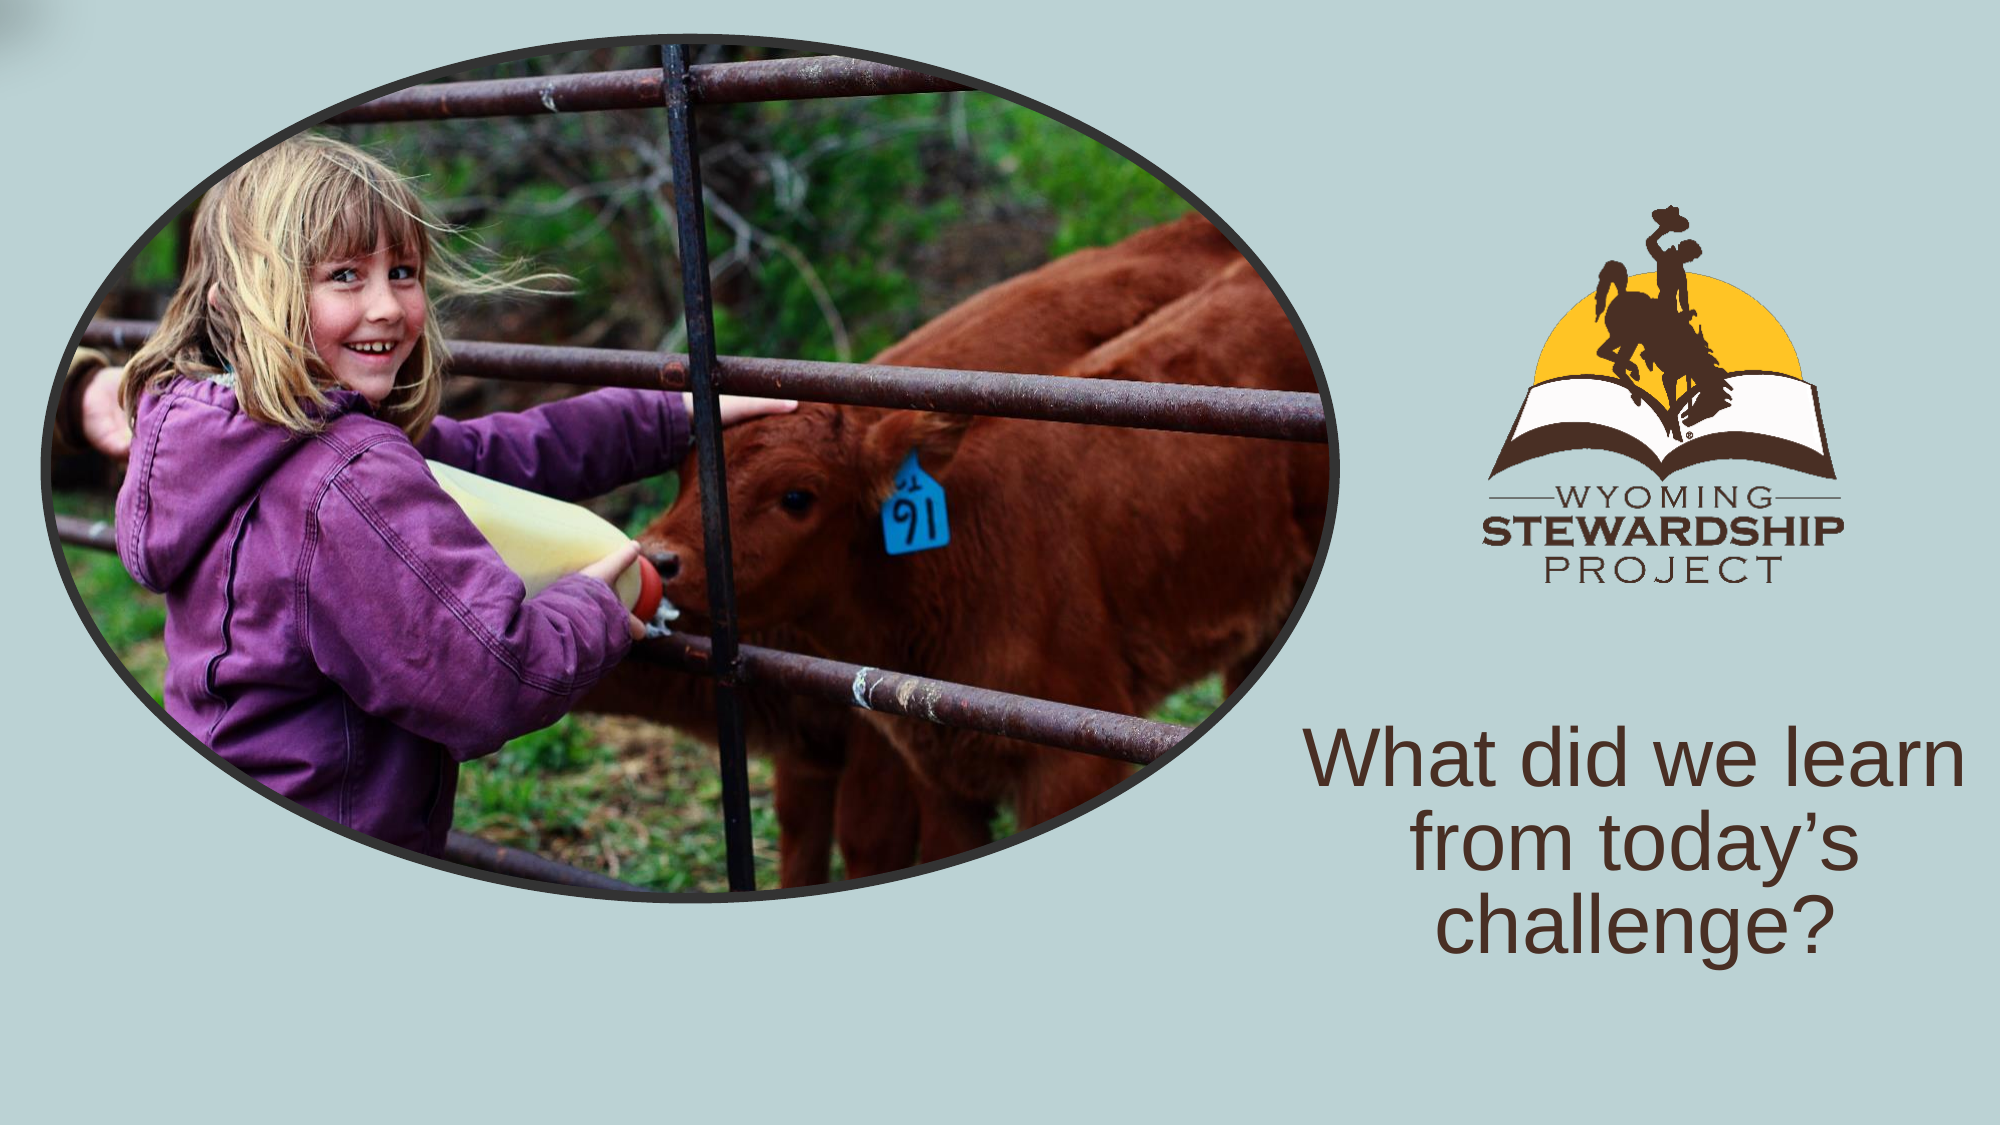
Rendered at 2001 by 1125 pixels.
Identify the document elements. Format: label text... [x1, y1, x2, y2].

title What did we learn from today’s challenge? [1267, 707, 2000, 979]
picture [45, 38, 1335, 899]
picture [1464, 185, 1876, 597]
